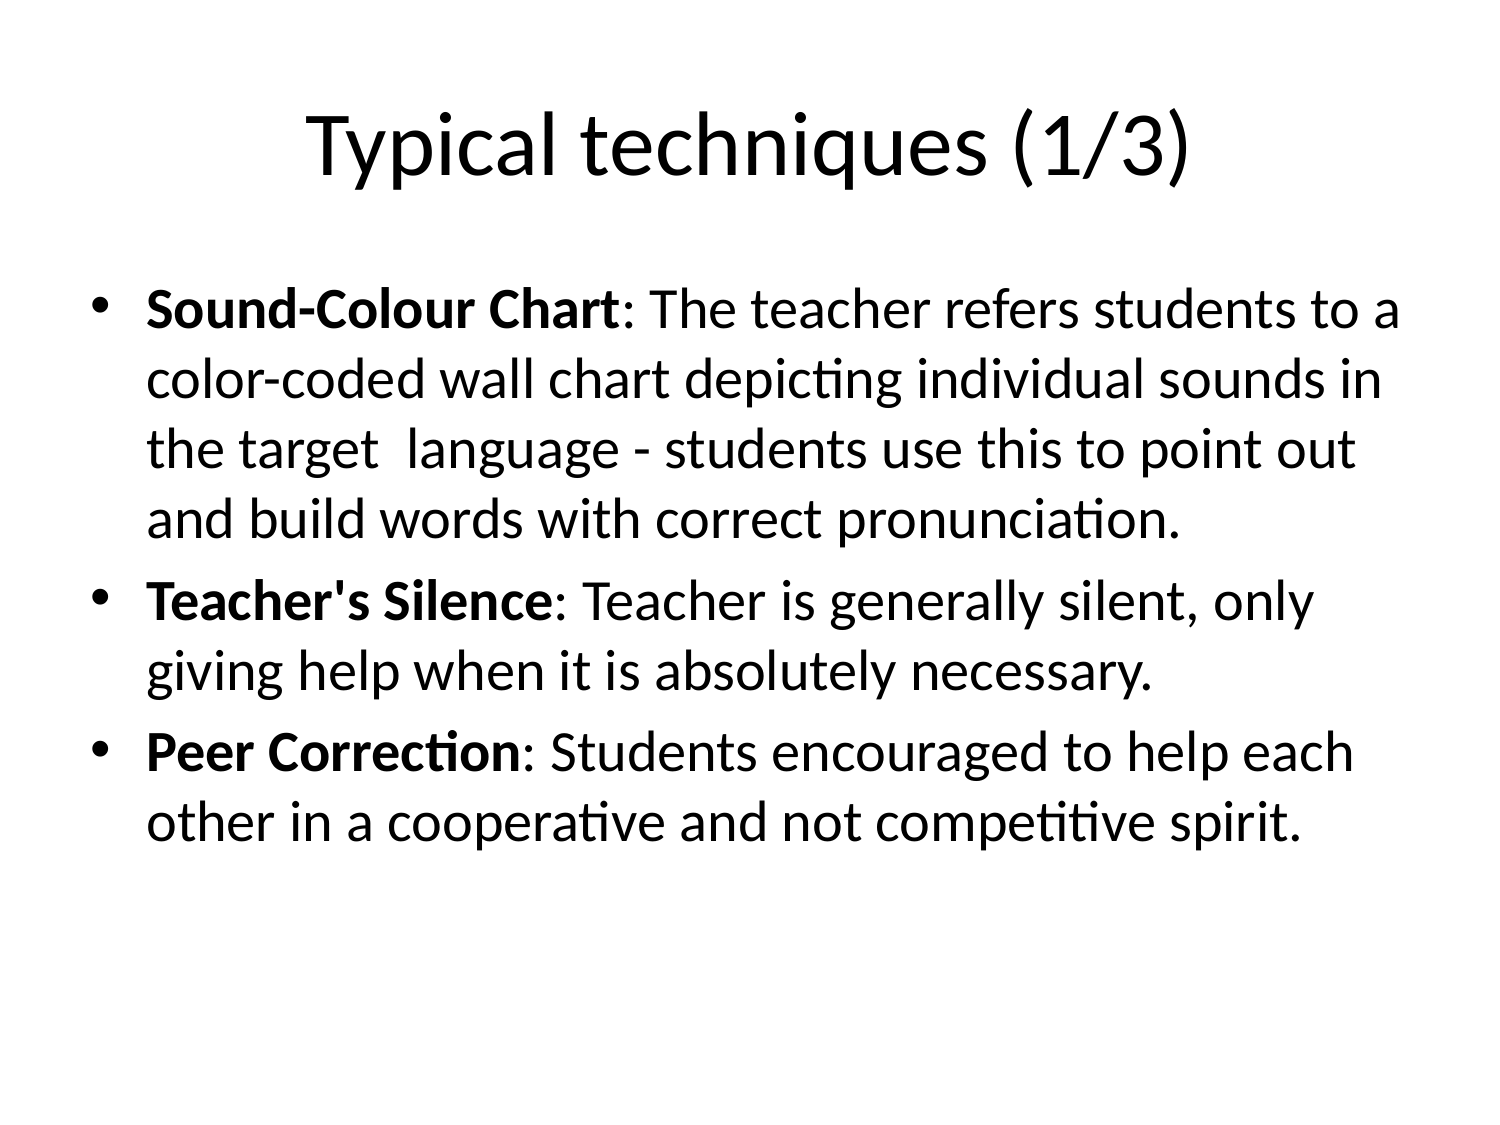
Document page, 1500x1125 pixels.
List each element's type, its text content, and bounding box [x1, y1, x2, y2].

list Sound-Colour Chart: The teacher refers students to a color-coded wall chart depicting individual sounds in the target language - students use this to point out and build words with correct pronunciation. Teacher's Silence: Teacher is generally silent, only giving help when it is absolutely necessary. Peer Correction: Students encouraged to help each other in a cooperative and not competitive spirit. [75, 262, 1425, 1005]
title Typical techniques (1/3) [75, 45, 1425, 233]
